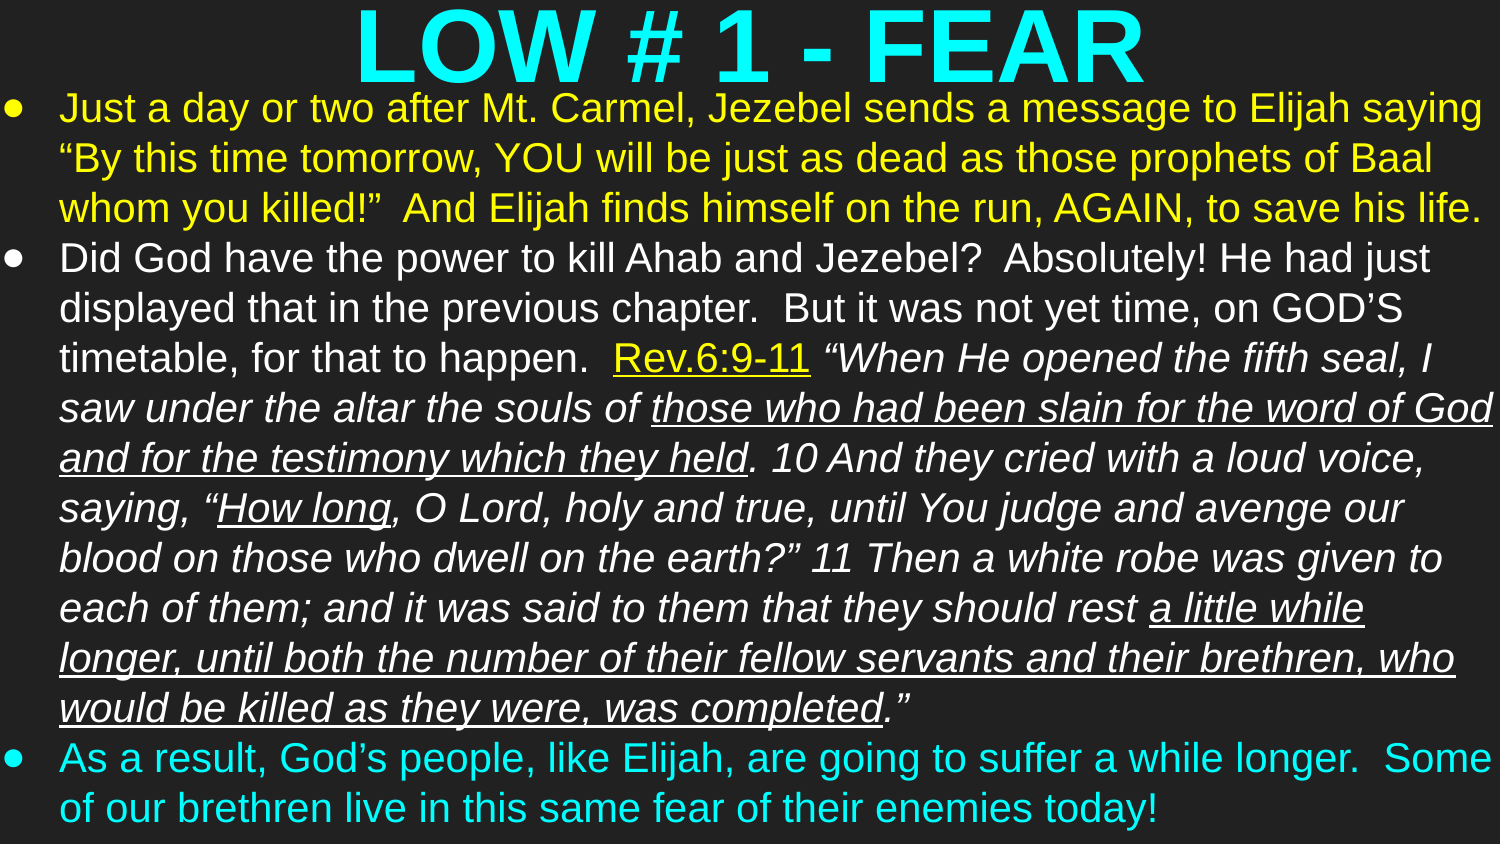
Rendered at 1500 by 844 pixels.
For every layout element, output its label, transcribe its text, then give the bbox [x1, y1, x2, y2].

title LOW # 1 - FEAR [0, 0, 1500, 65]
subtitle Just a day or two after Mt. Carmel, Jezebel sends a message to Elijah saying “By this time tomorrow, YOU will be just as dead as those prophets of Baal whom you killed!” And Elijah finds himself on the run, AGAIN, to save his life. Did God have the power to kill Ahab and Jezebel? Absolutely! He had just displayed that in the previous chapter. But it was not yet time, on GOD’S timetable, for that to happen. Rev.6:9-11 “When He opened the fifth seal, I saw under the altar the souls of those who had been slain for the word of God and for the testimony which they held. 10 And they cried with a loud voice, saying, “How long, O Lord, holy and true, until You judge and avenge our blood on those who dwell on the earth?” 11 Then a white robe was given to each of them; and it was said to them that they should rest a little while longer, until both the number of their fellow servants and their brethren, who would be killed as they were, was completed.” As a result, God’s people, like Elijah, are going to suffer a while longer. Some of our brethren live in this same fear of their enemies today! [0, 65, 1500, 844]
